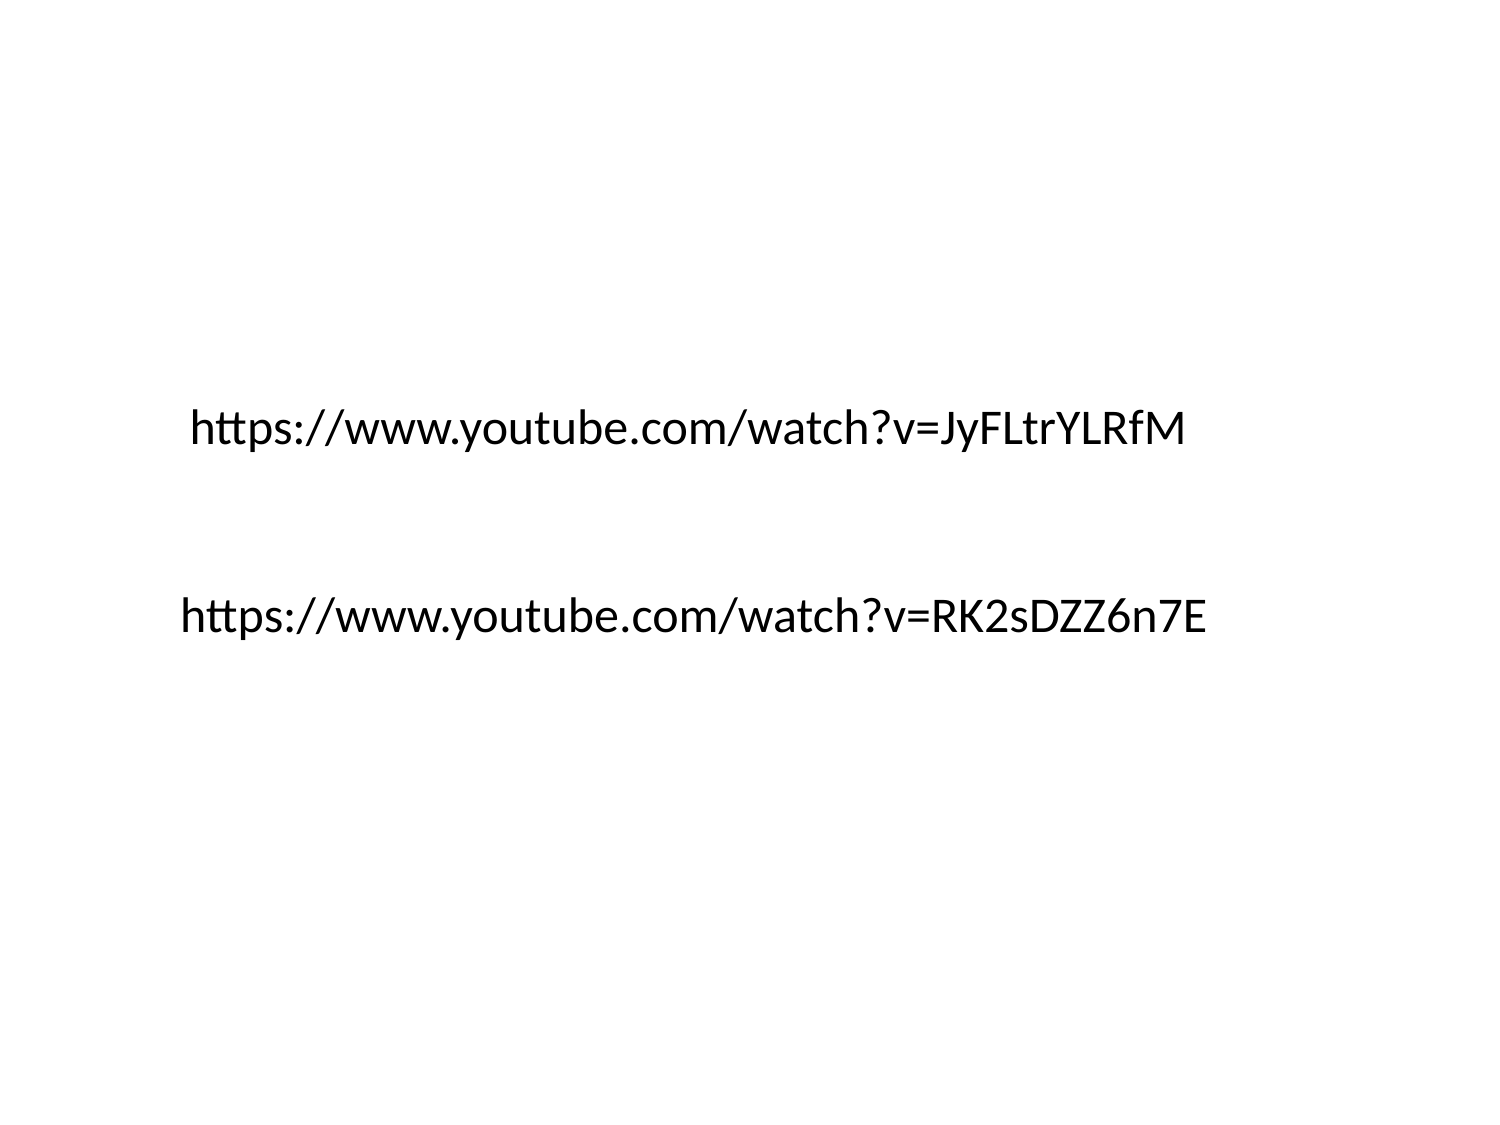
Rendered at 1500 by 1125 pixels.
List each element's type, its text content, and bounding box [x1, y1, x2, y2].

text_box https://www.youtube.com/watch?v=RK2sDZZ6n7E [165, 574, 1336, 650]
text_box https://www.youtube.com/watch?v=JyFLtrYLRfM [174, 387, 1300, 463]
